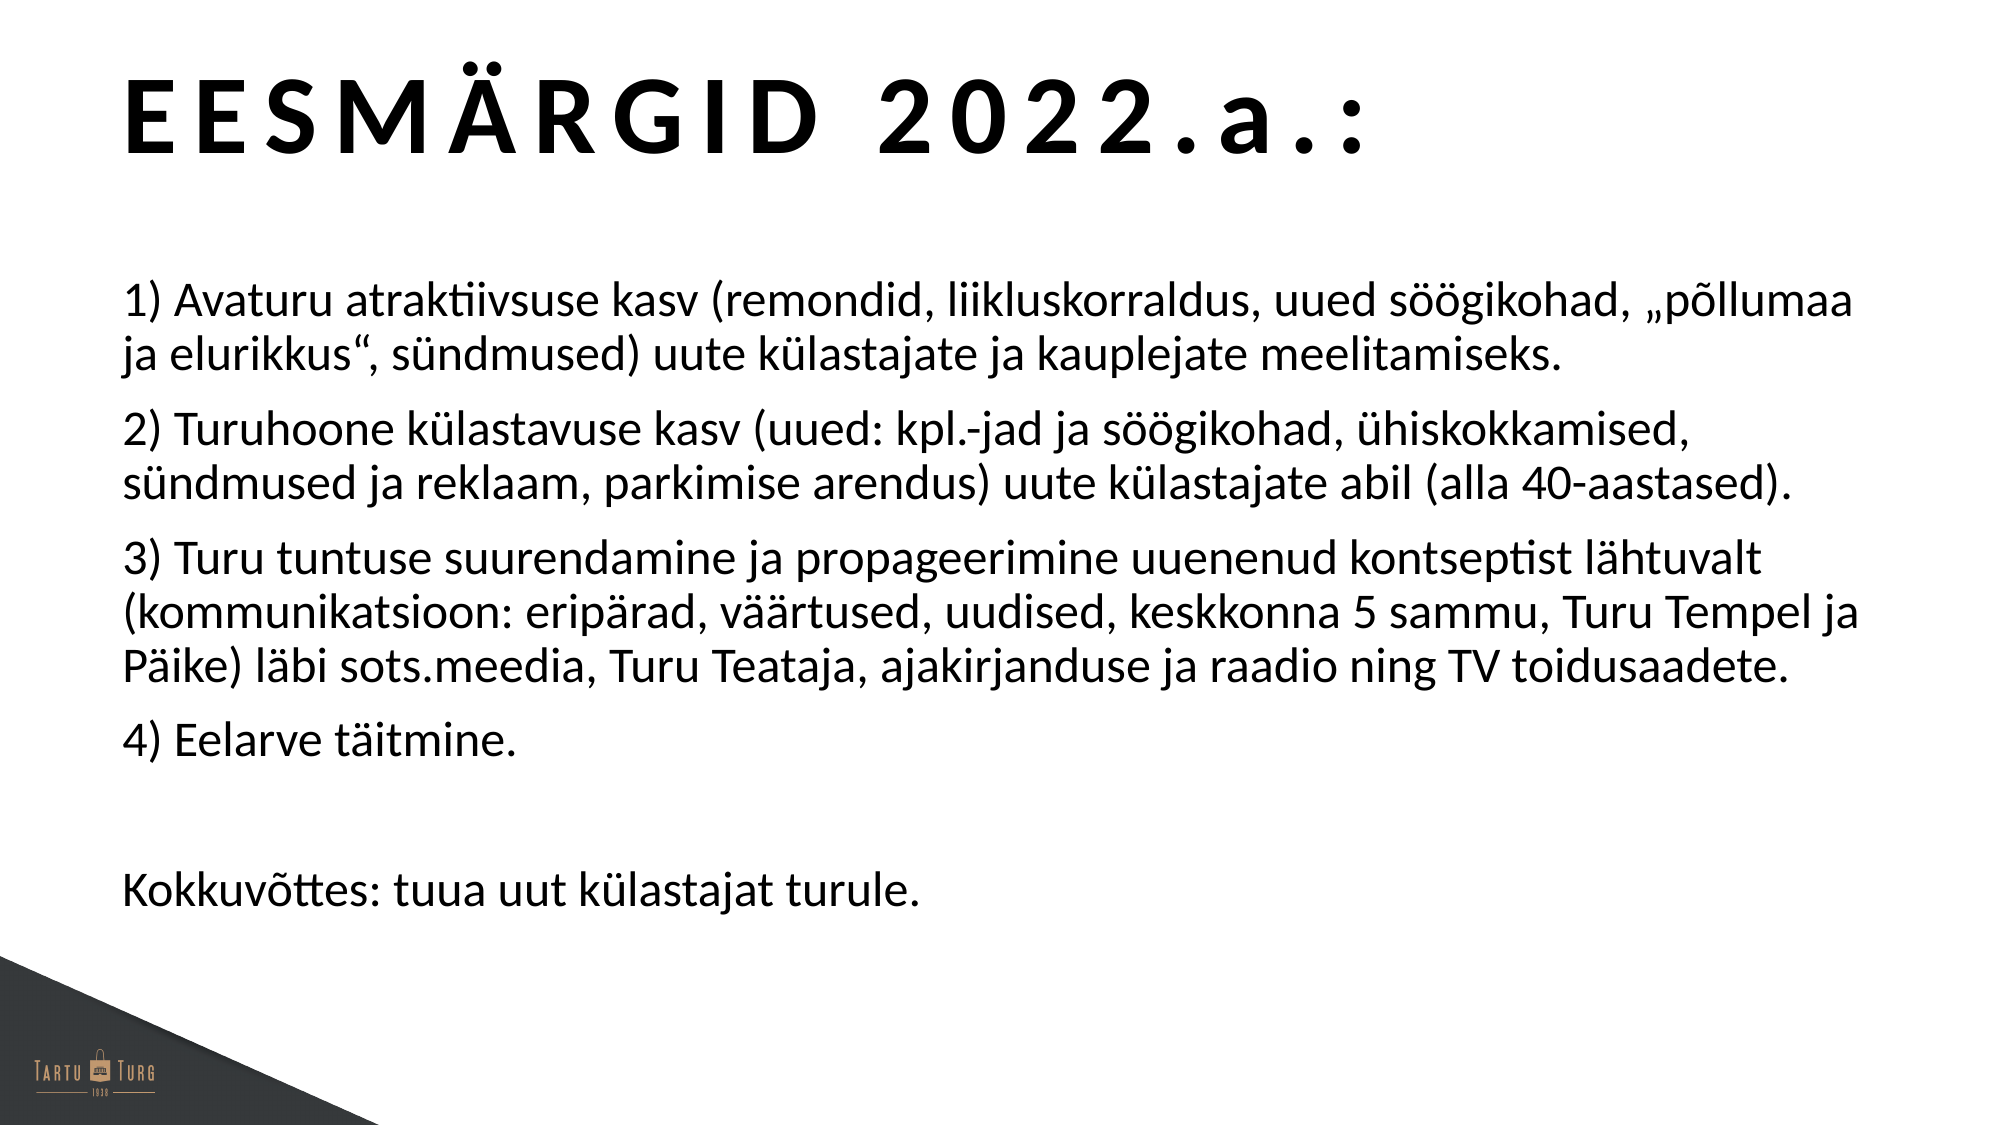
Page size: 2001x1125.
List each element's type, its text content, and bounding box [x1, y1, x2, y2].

list EESMÄRGID 2022.a.: 1) Avaturu atraktiivsuse kasv (remondid, liikluskorraldus, uued söögikohad, „põllumaa ja elurikkus“, sündmused) uute külastajate ja kauplejate meelitamiseks. 2) Turuhoone külastavuse kasv (uued: kpl.-jad ja söögikohad, ühiskokkamised, sündmused ja reklaam, parkimise arendus) uute külastajate abil (alla 40-aastased). 3) Turu tuntuse suurendamine ja propageerimine uuenenud kontseptist lähtuvalt (kommunikatsioon: eripärad, väärtused, uudised, keskkonna 5 sammu, Turu Tempel ja Päike) läbi sots.meedia, Turu Teataja, ajakirjanduse ja raadio ning TV toidusaadete. 4) Eelarve täitmine. Kokkuvõttes: tuua uut külastajat turule. [107, 48, 1882, 975]
picture [0, 951, 379, 1125]
